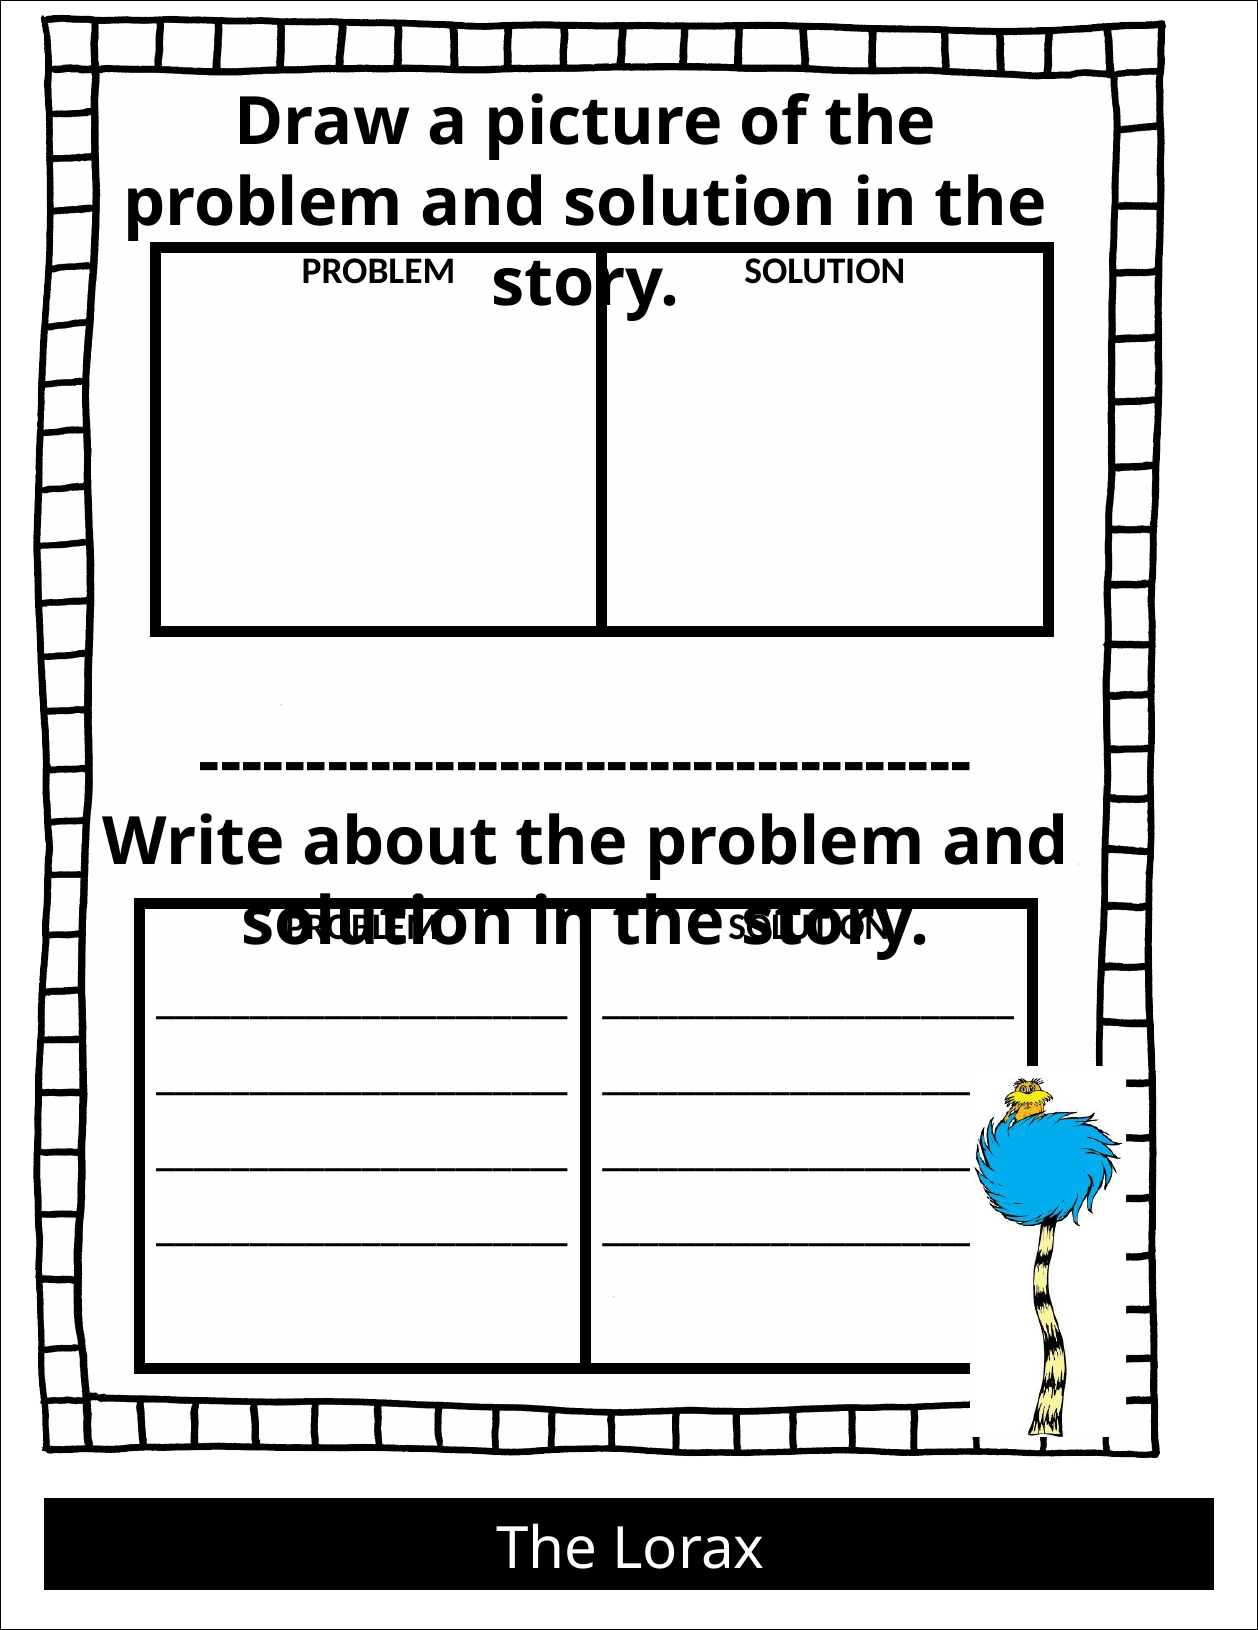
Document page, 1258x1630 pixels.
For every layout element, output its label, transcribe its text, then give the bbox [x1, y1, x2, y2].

text_box The Lorax [45, 1502, 1216, 1588]
text_box [44, 1499, 1214, 1590]
picture [0, 0, 1216, 1499]
text_box [0, 0, 1258, 1630]
